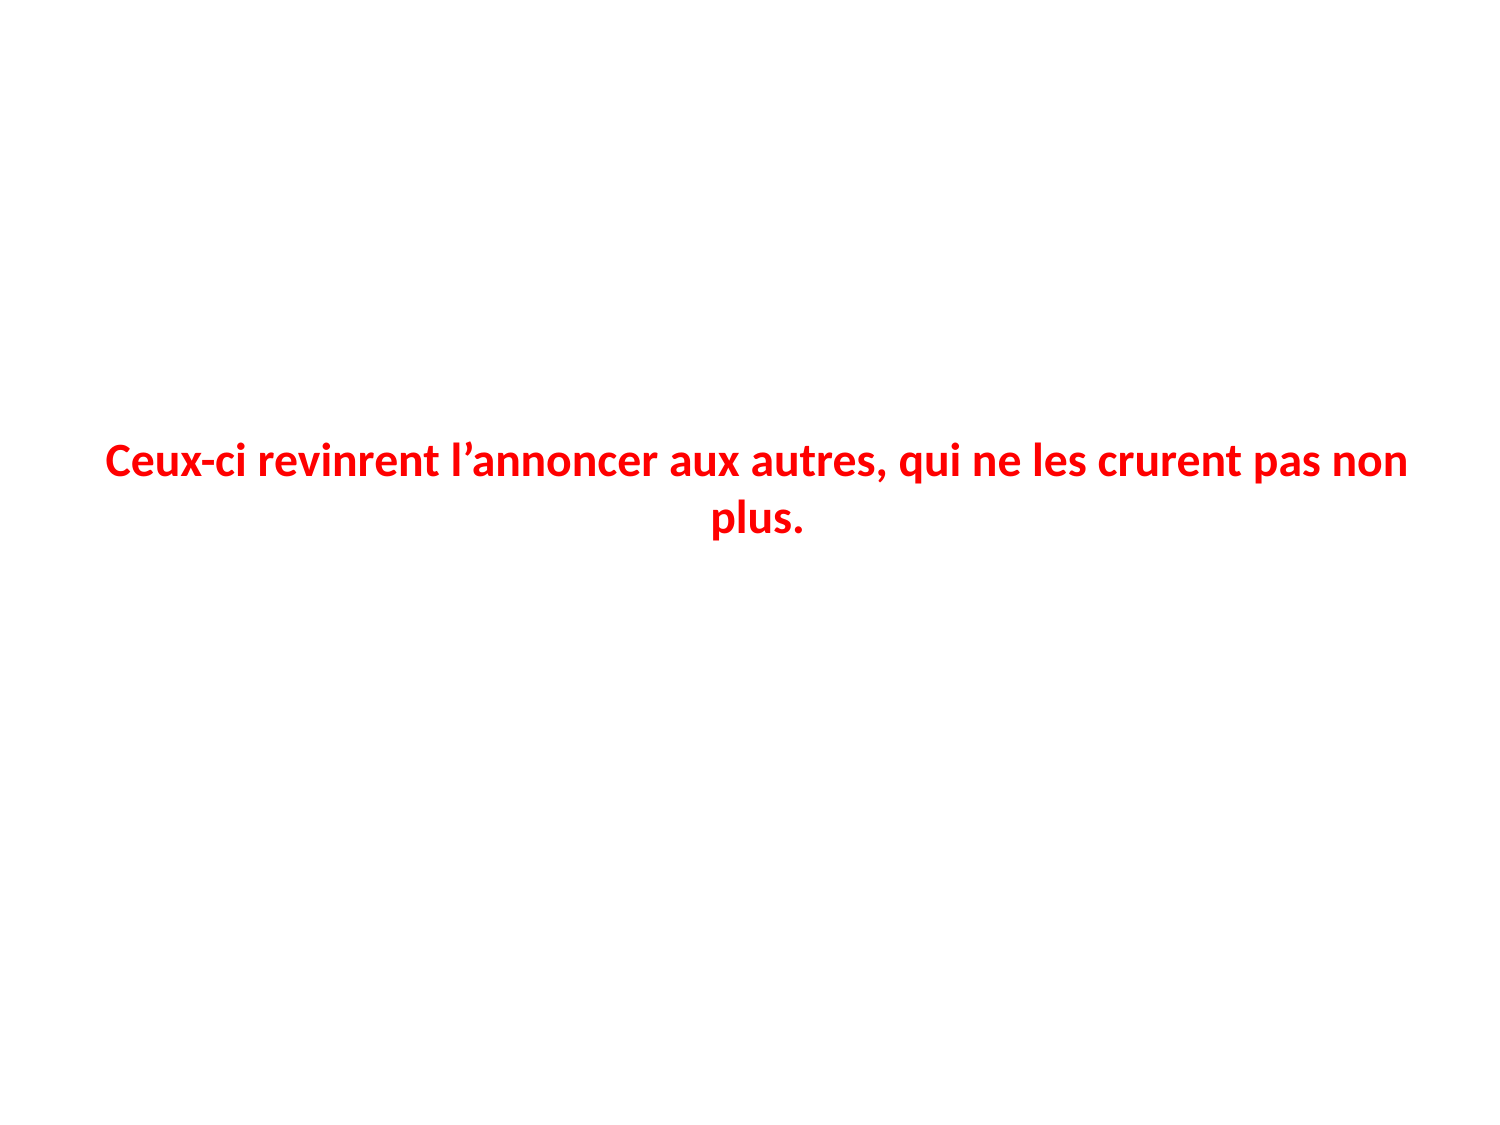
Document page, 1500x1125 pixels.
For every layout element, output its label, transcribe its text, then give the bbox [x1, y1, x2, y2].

title Ceux-ci revinrent l’annoncer aux autres, qui ne les crurent pas non plus. [64, 420, 1451, 609]
